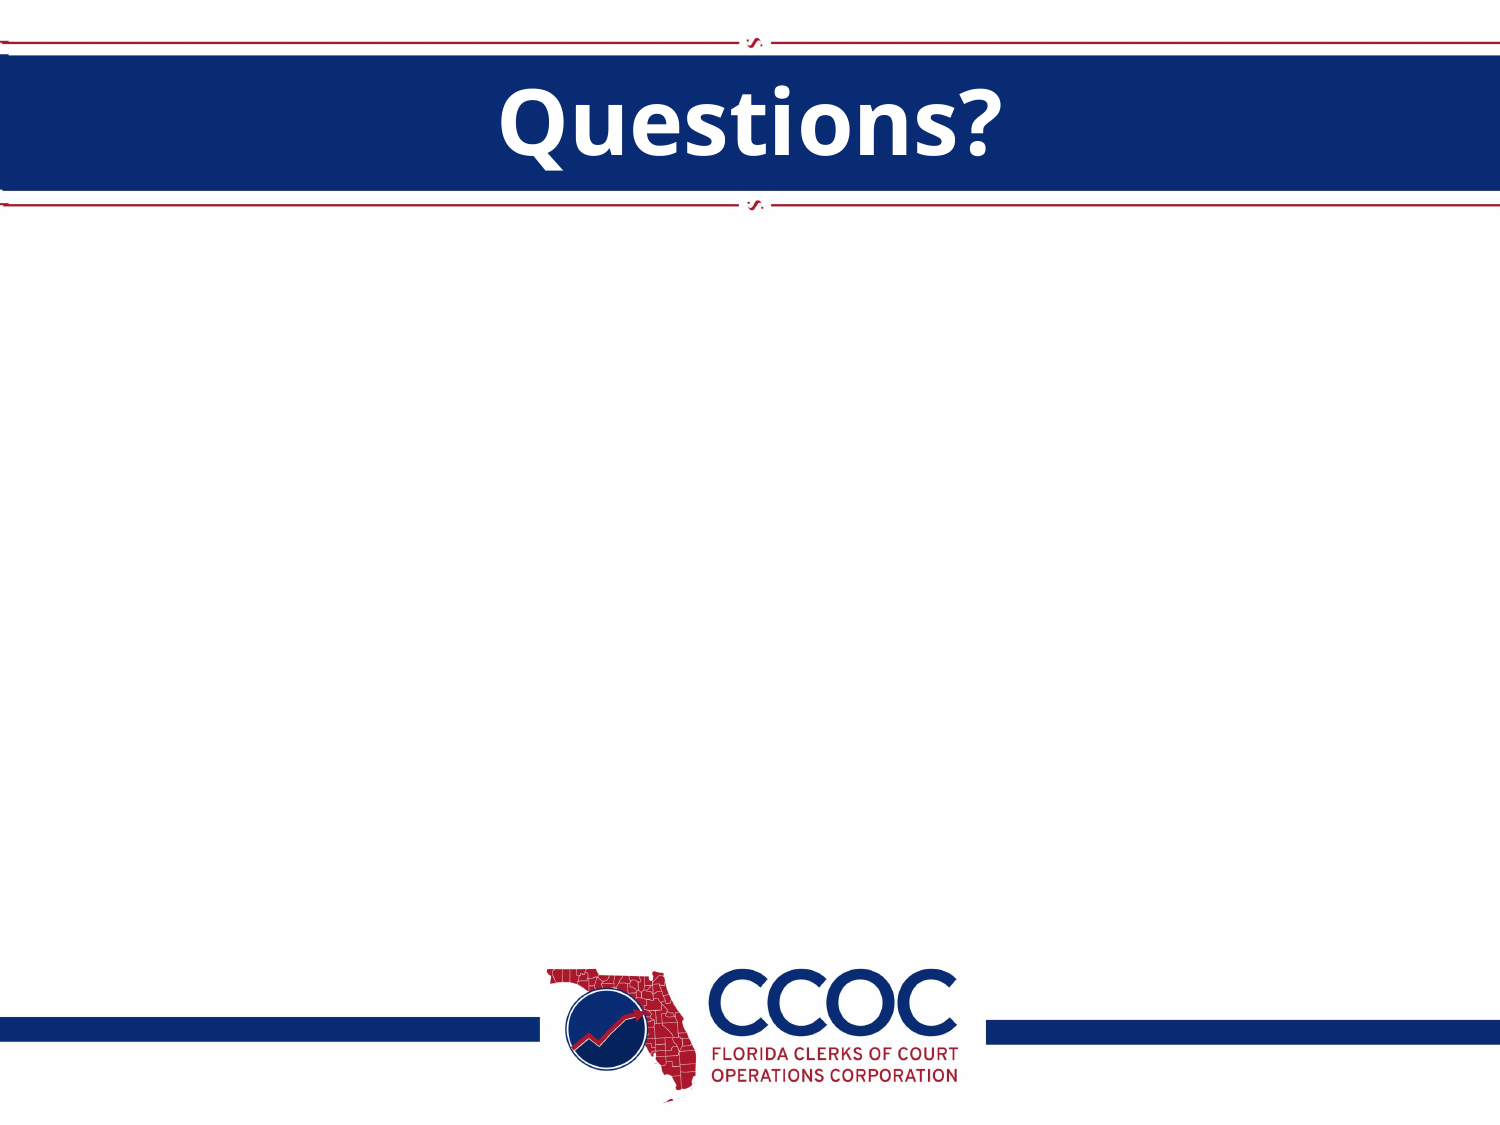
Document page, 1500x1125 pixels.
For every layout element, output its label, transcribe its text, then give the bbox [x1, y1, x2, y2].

picture [0, 0, 1500, 1125]
title Questions? [74, 49, 1426, 188]
